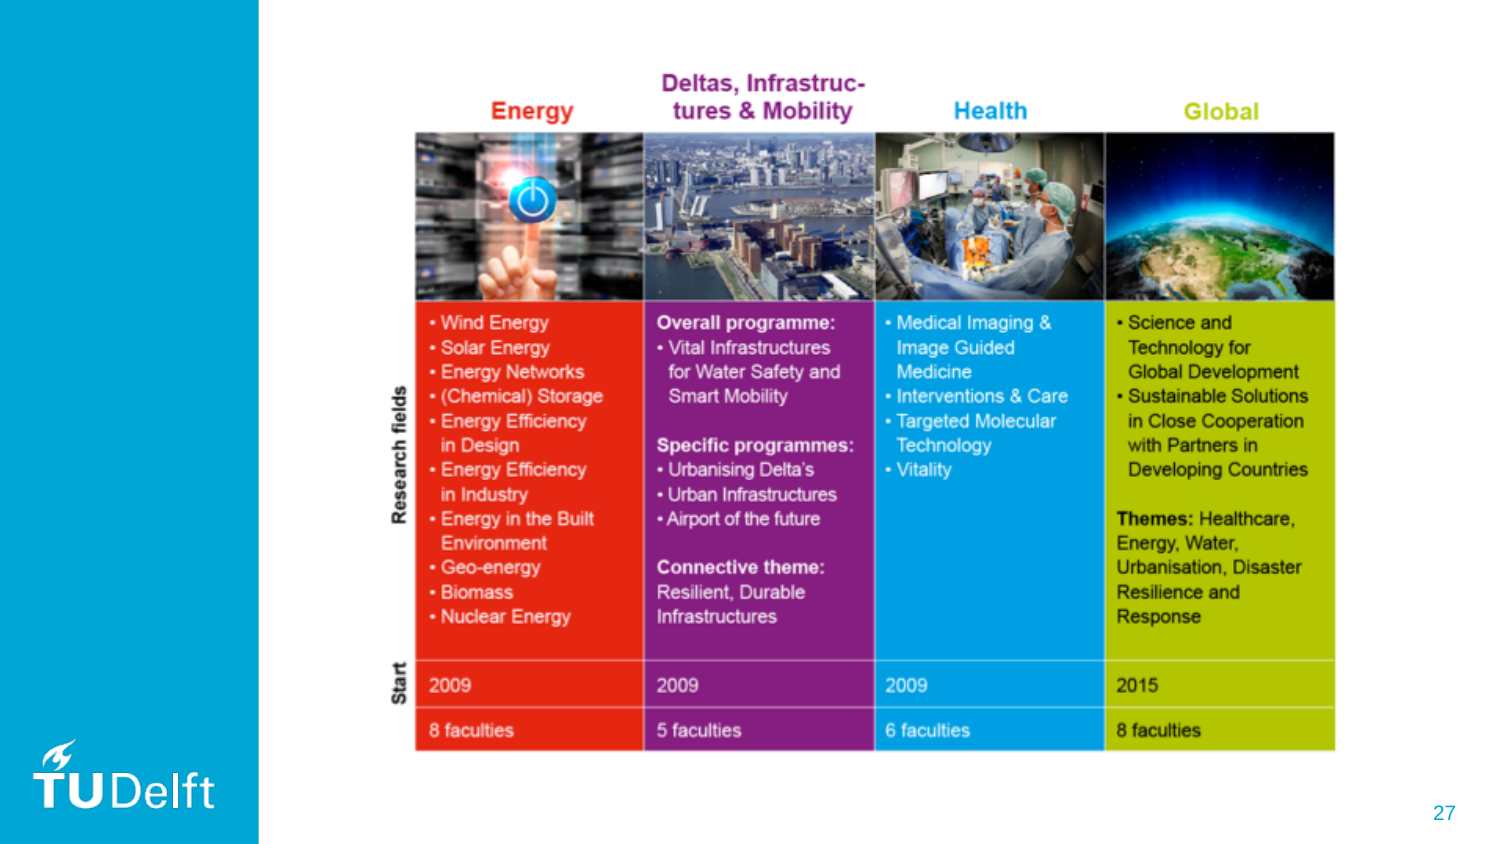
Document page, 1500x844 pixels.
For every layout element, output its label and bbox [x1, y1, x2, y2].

picture [376, 54, 1348, 765]
